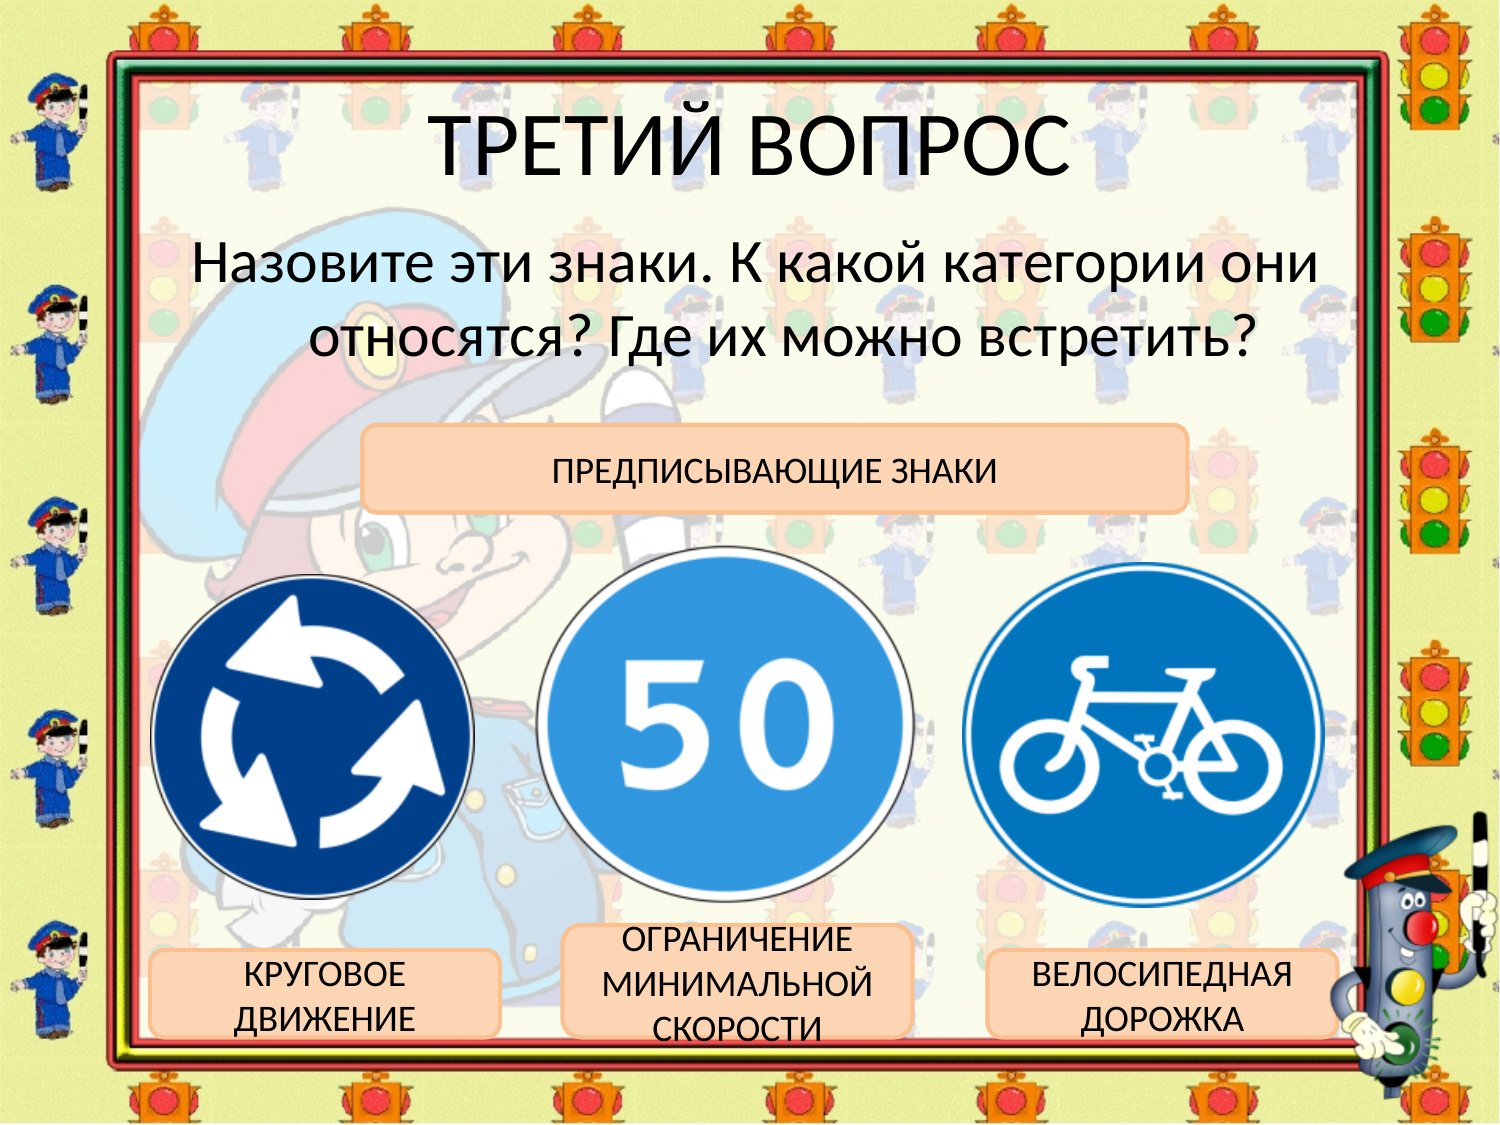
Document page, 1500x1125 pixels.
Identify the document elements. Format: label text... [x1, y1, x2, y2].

text_box ПРЕДПИСЫВАЮЩИЕ ЗНАКИ [360, 422, 1190, 515]
text_box ВЕЛОСИПЕДНАЯ ДОРОЖКА [985, 947, 1294, 1040]
text_box КРУГОВОЕ ДВИЖЕНИЕ [147, 947, 503, 1040]
picture [0, 0, 1500, 1125]
text_box ОГРАНИЧЕНИЕ МИНИМАЛЬНОЙ СКОРОСТИ [560, 934, 915, 1040]
list Назовите эти знаки. К какой категории они относятся? Где их можно встретить? [150, 212, 1363, 438]
title ТРЕТИЙ ВОПРОС [75, 45, 1425, 233]
